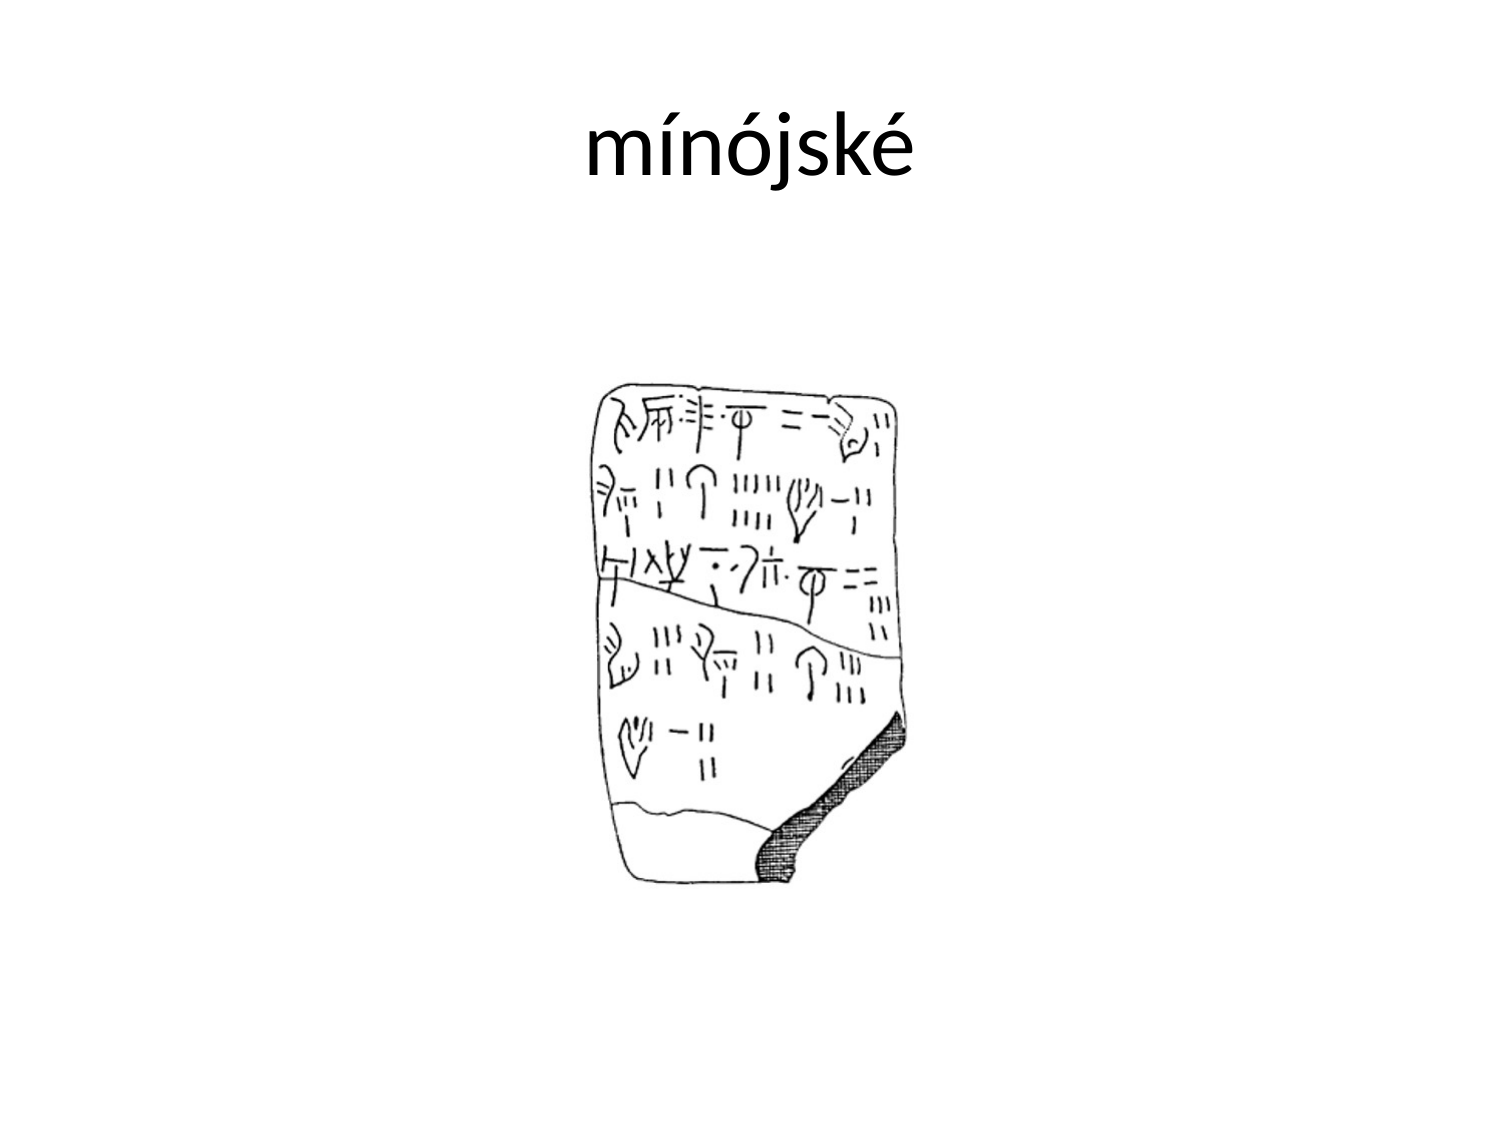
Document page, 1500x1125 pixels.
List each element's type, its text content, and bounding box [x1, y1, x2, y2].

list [585, 375, 915, 892]
title mínójské [75, 45, 1425, 233]
